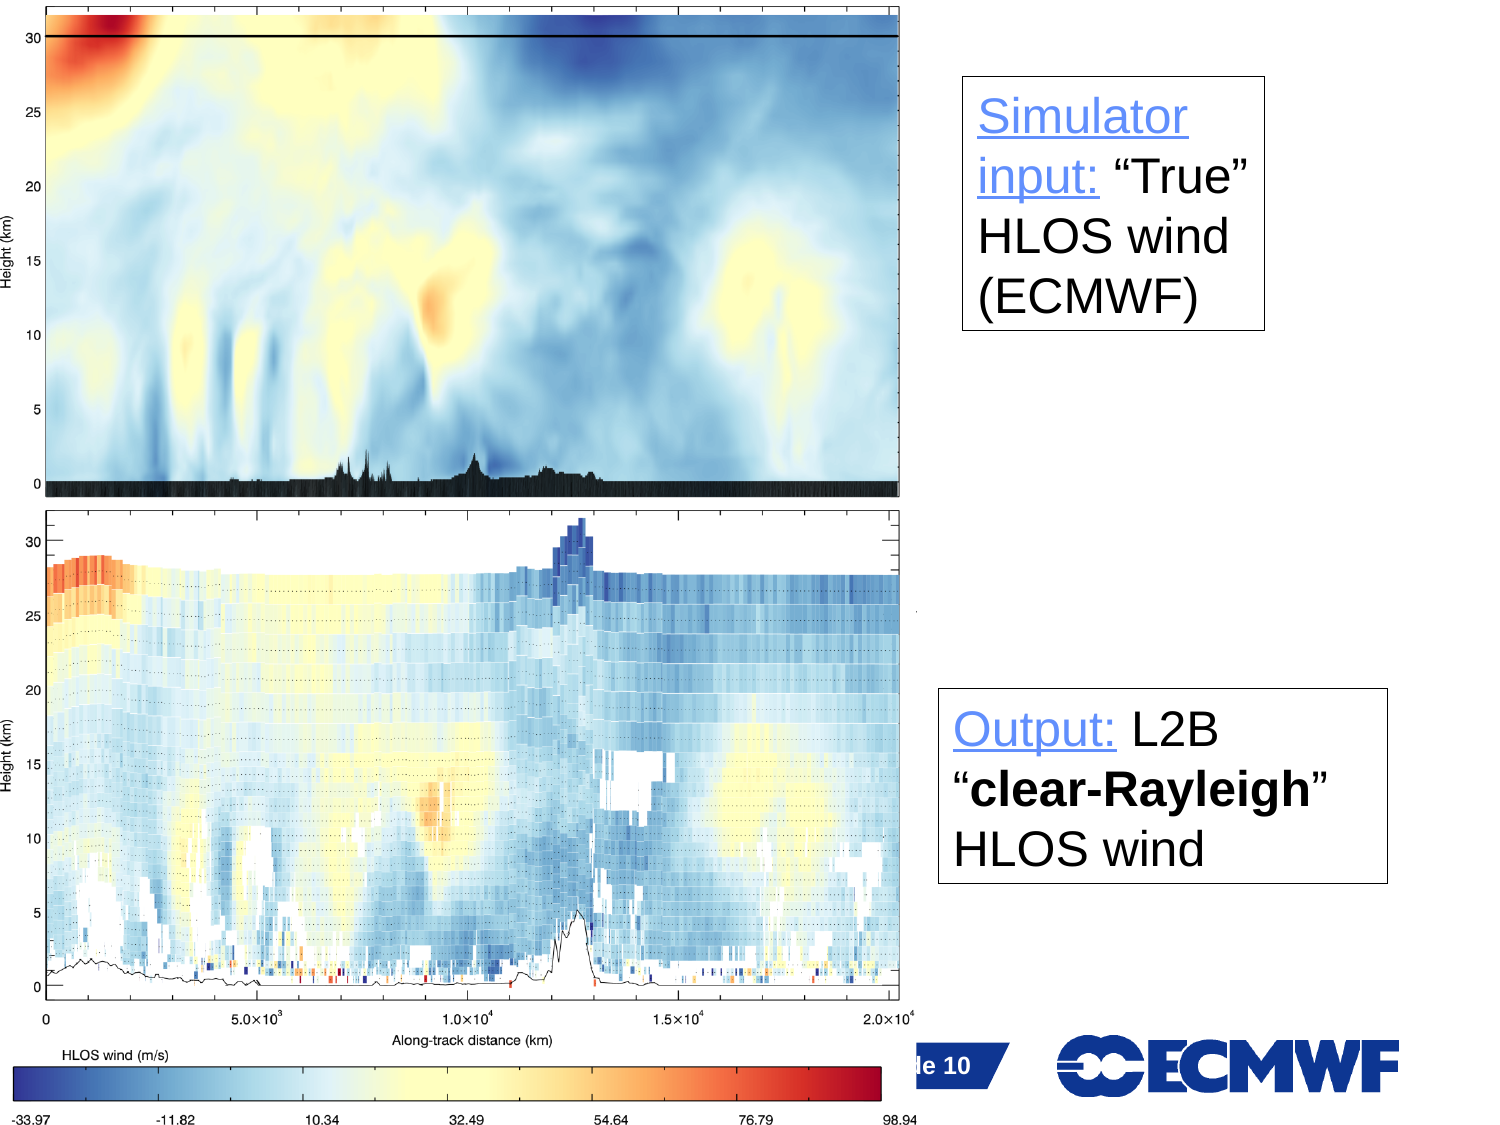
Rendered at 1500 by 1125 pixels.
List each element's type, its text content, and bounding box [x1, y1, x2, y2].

picture [0, 0, 918, 1125]
text_box Output: L2B “clear-Rayleigh” HLOS wind [938, 688, 1388, 884]
text_box Simulator input: “True” HLOS wind (ECMWF) [962, 76, 1265, 331]
slide_number Slide 10 [921, 1041, 987, 1107]
picture [1057, 1035, 1399, 1097]
